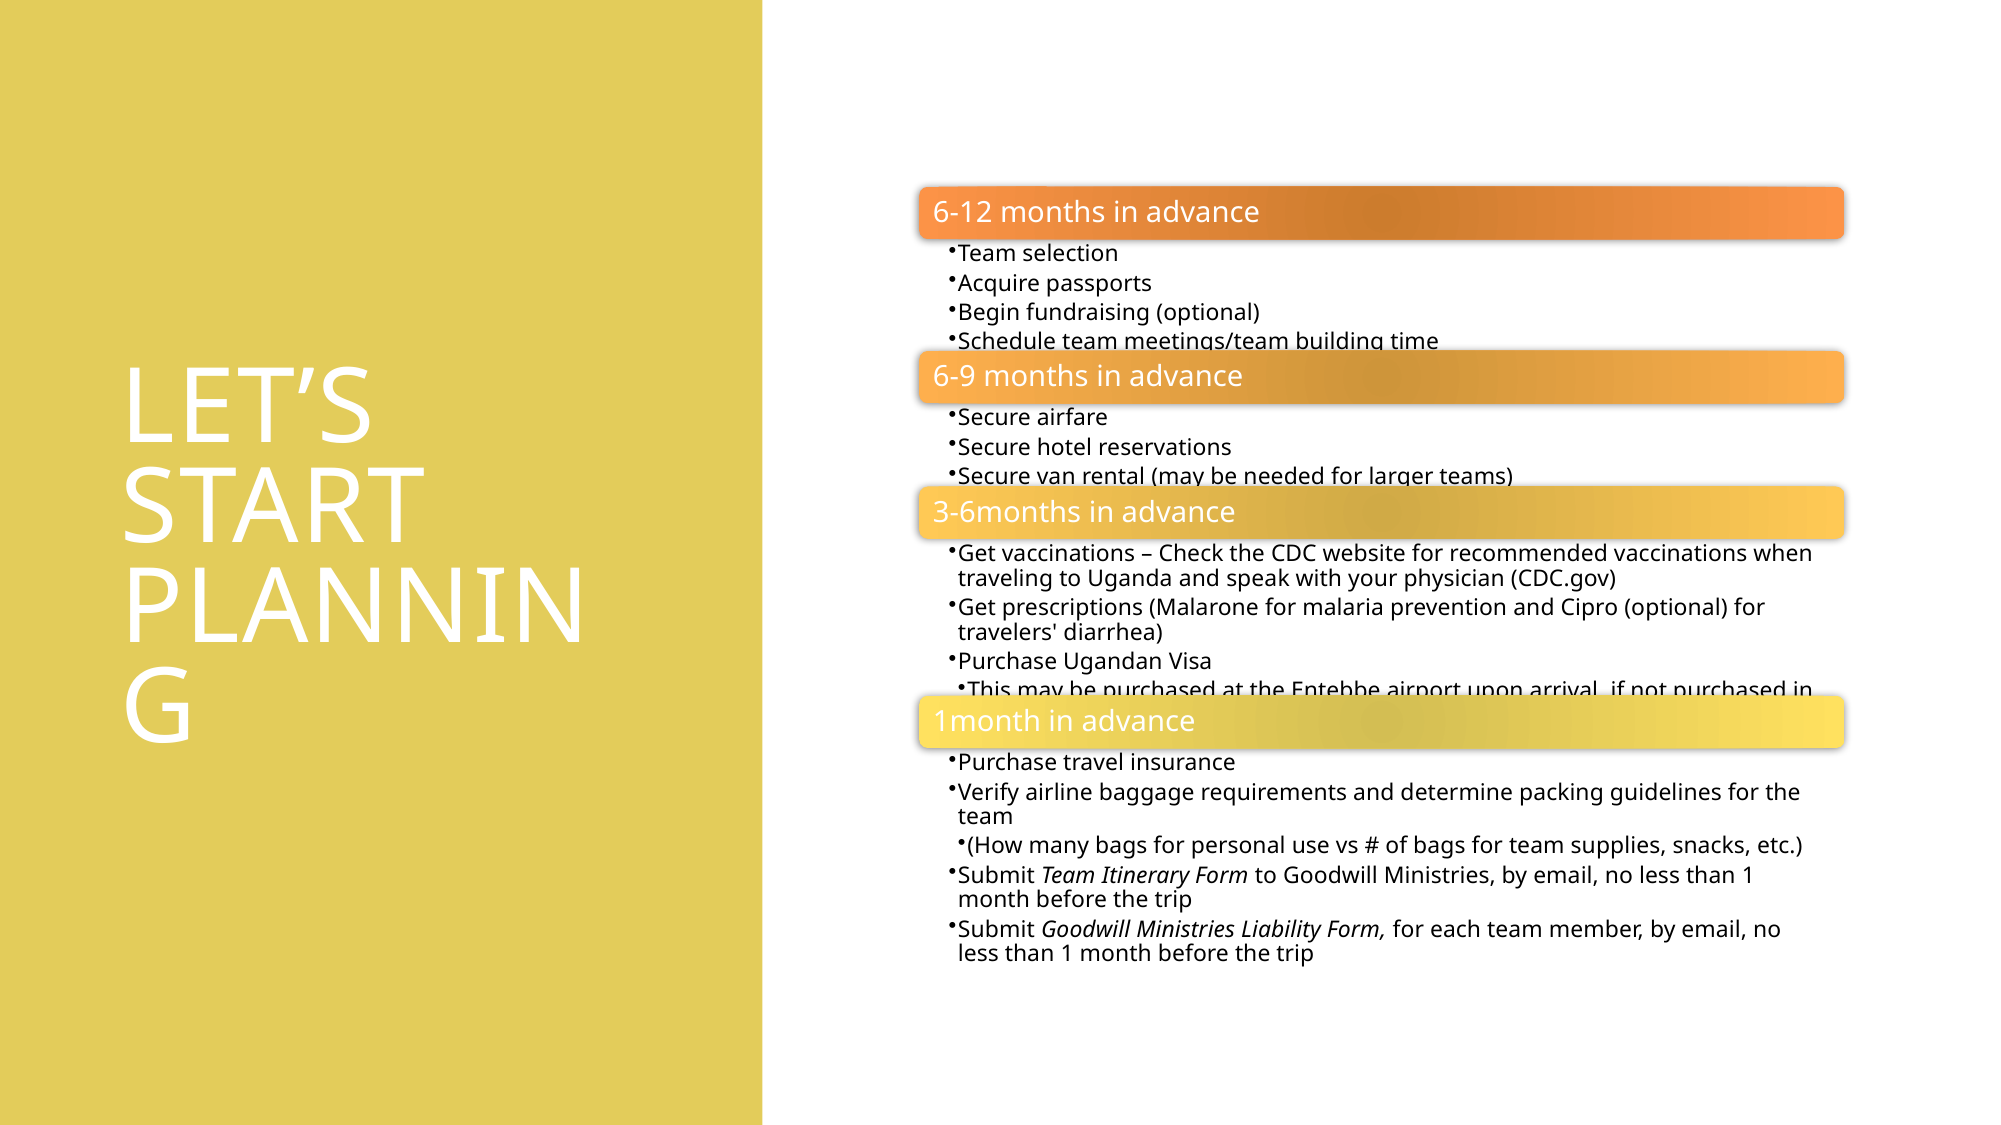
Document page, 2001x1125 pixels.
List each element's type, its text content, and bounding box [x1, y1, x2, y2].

title Let’s start planning [105, 105, 666, 1020]
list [918, 156, 1845, 964]
text_box [0, 0, 764, 1125]
